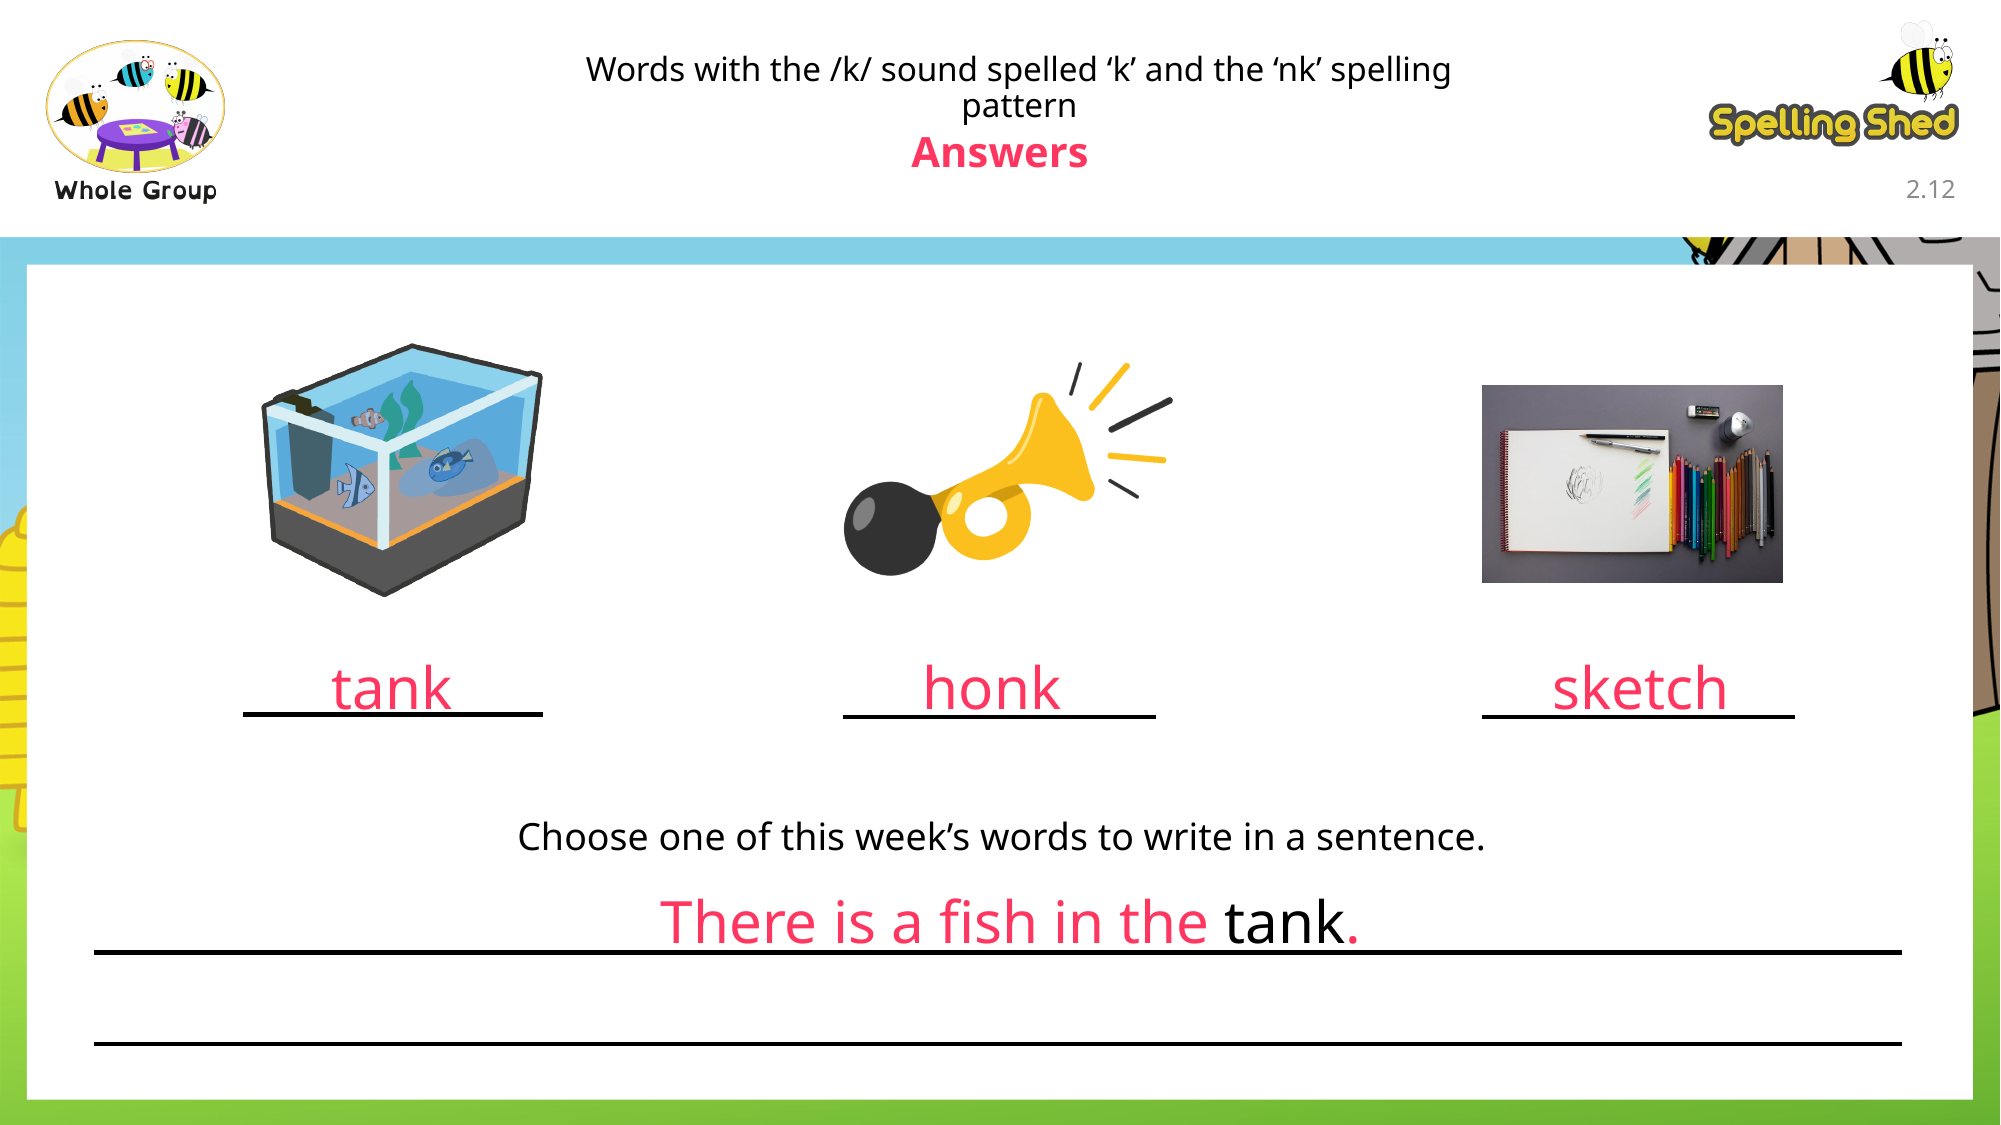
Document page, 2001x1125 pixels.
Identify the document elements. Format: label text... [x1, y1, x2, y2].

text_box sketch [1490, 718, 1791, 729]
text_box There is a fish in the tank. [466, 877, 1556, 952]
text_box There is a fish in the tank. [466, 953, 1556, 963]
picture [0, 238, 2000, 1125]
text_box Choose one of this week’s words to write in a sentence. [289, 805, 1716, 866]
text_box sketch [1490, 643, 1791, 716]
picture [45, 40, 225, 216]
text_box Words with the /k/ sound spelled ‘k’ and the ‘nk’ spelling pattern [535, 44, 1505, 98]
text_box tank [241, 643, 542, 729]
list Answers [362, 124, 1638, 184]
picture [1697, 8, 1973, 156]
text_box honk [841, 643, 1142, 729]
slide_number 2.11 [1876, 160, 1971, 221]
